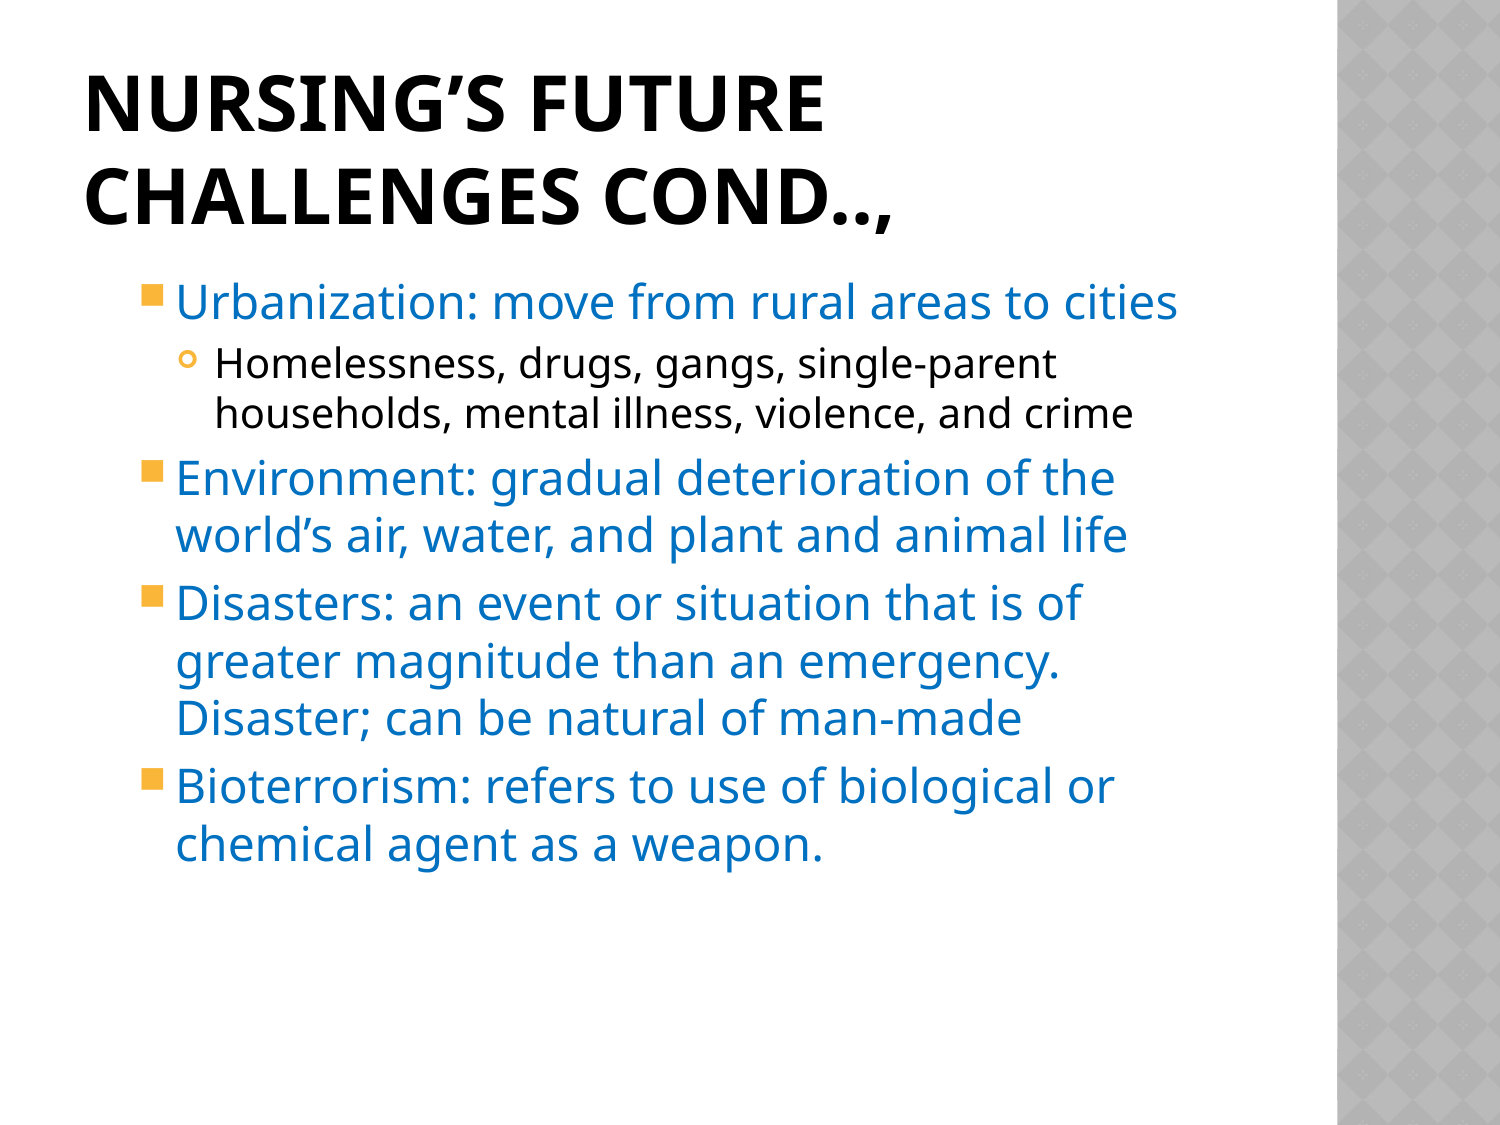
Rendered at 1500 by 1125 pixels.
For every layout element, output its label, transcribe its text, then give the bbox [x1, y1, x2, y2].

title Nursing’s Future Challenges cond.., [75, 52, 1263, 240]
list Urbanization: move from rural areas to cities Homelessness, drugs, gangs, single-parent households, mental illness, violence, and crime Environment: gradual deterioration of the world’s air, water, and plant and animal life Disasters: an event or situation that is of greater magnitude than an emergency. Disaster; can be natural of man-made Bioterrorism: refers to use of biological or chemical agent as a weapon. [75, 264, 1263, 1059]
